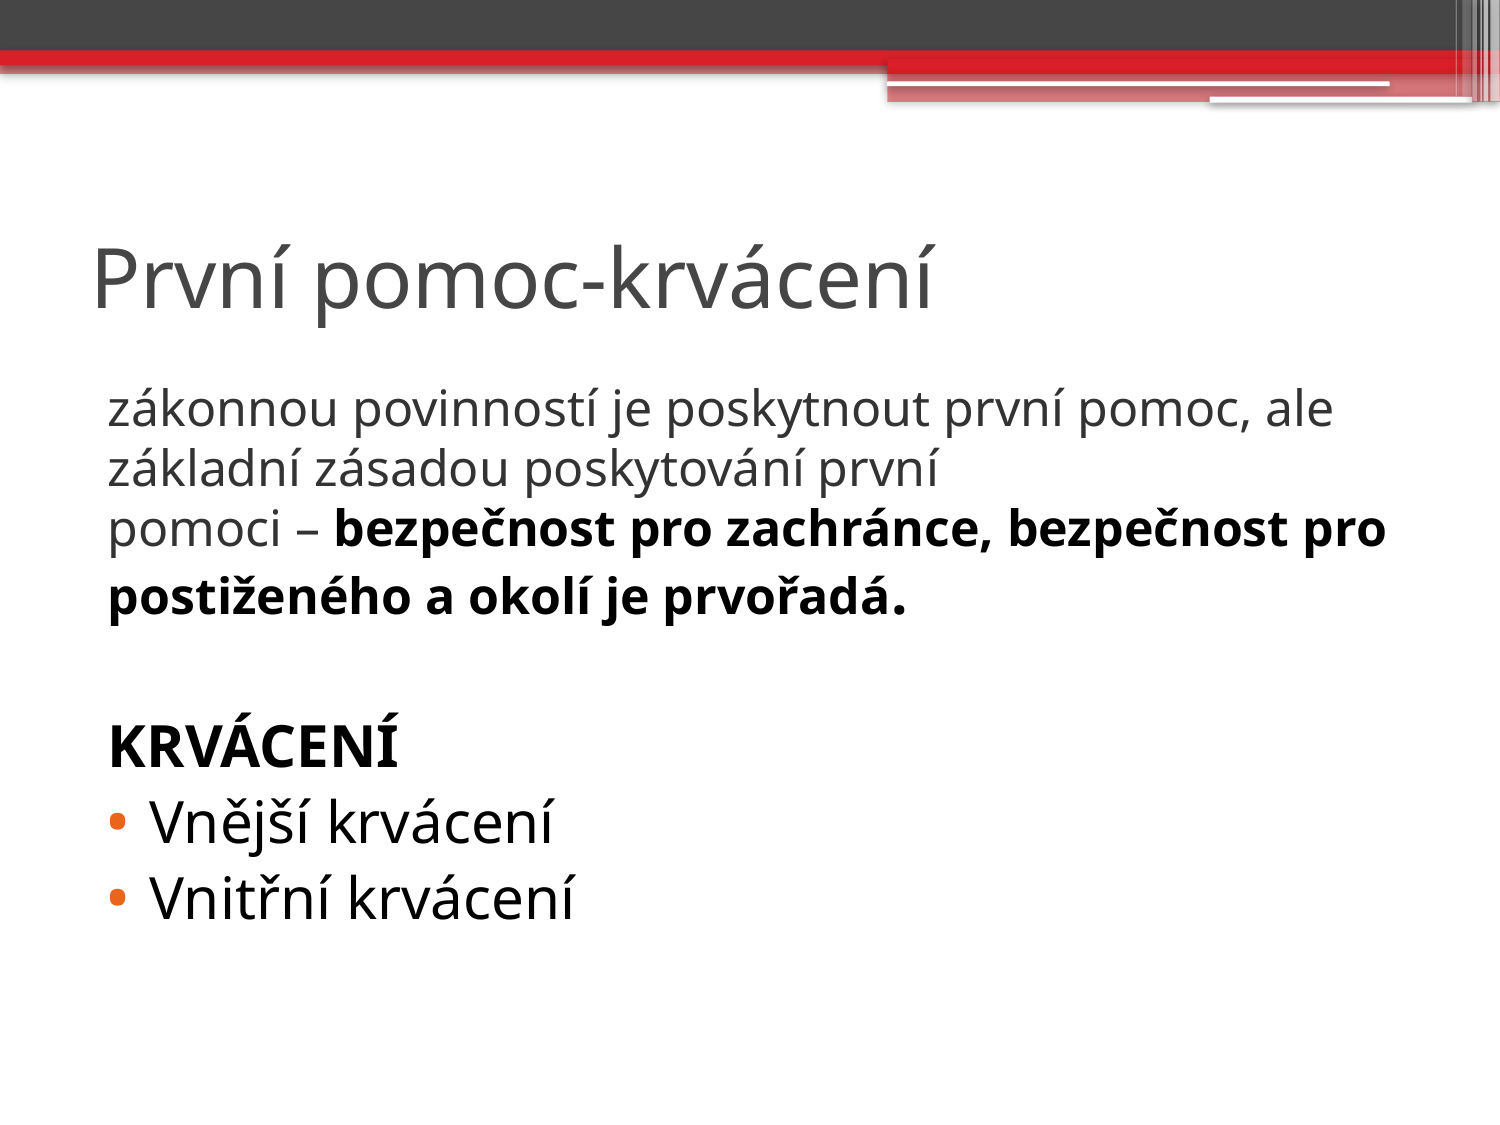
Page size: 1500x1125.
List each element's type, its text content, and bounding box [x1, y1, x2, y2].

list zákonnou povinností je poskytnout první pomoc, ale základní zásadou poskytování první pomoci – bezpečnost pro zachránce, bezpečnost pro postiženého a okolí je prvořadá. KRVÁCENÍ Vnější krvácení Vnitřní krvácení [75, 369, 1425, 1079]
title První pomoc-krvácení [75, 187, 1425, 363]
